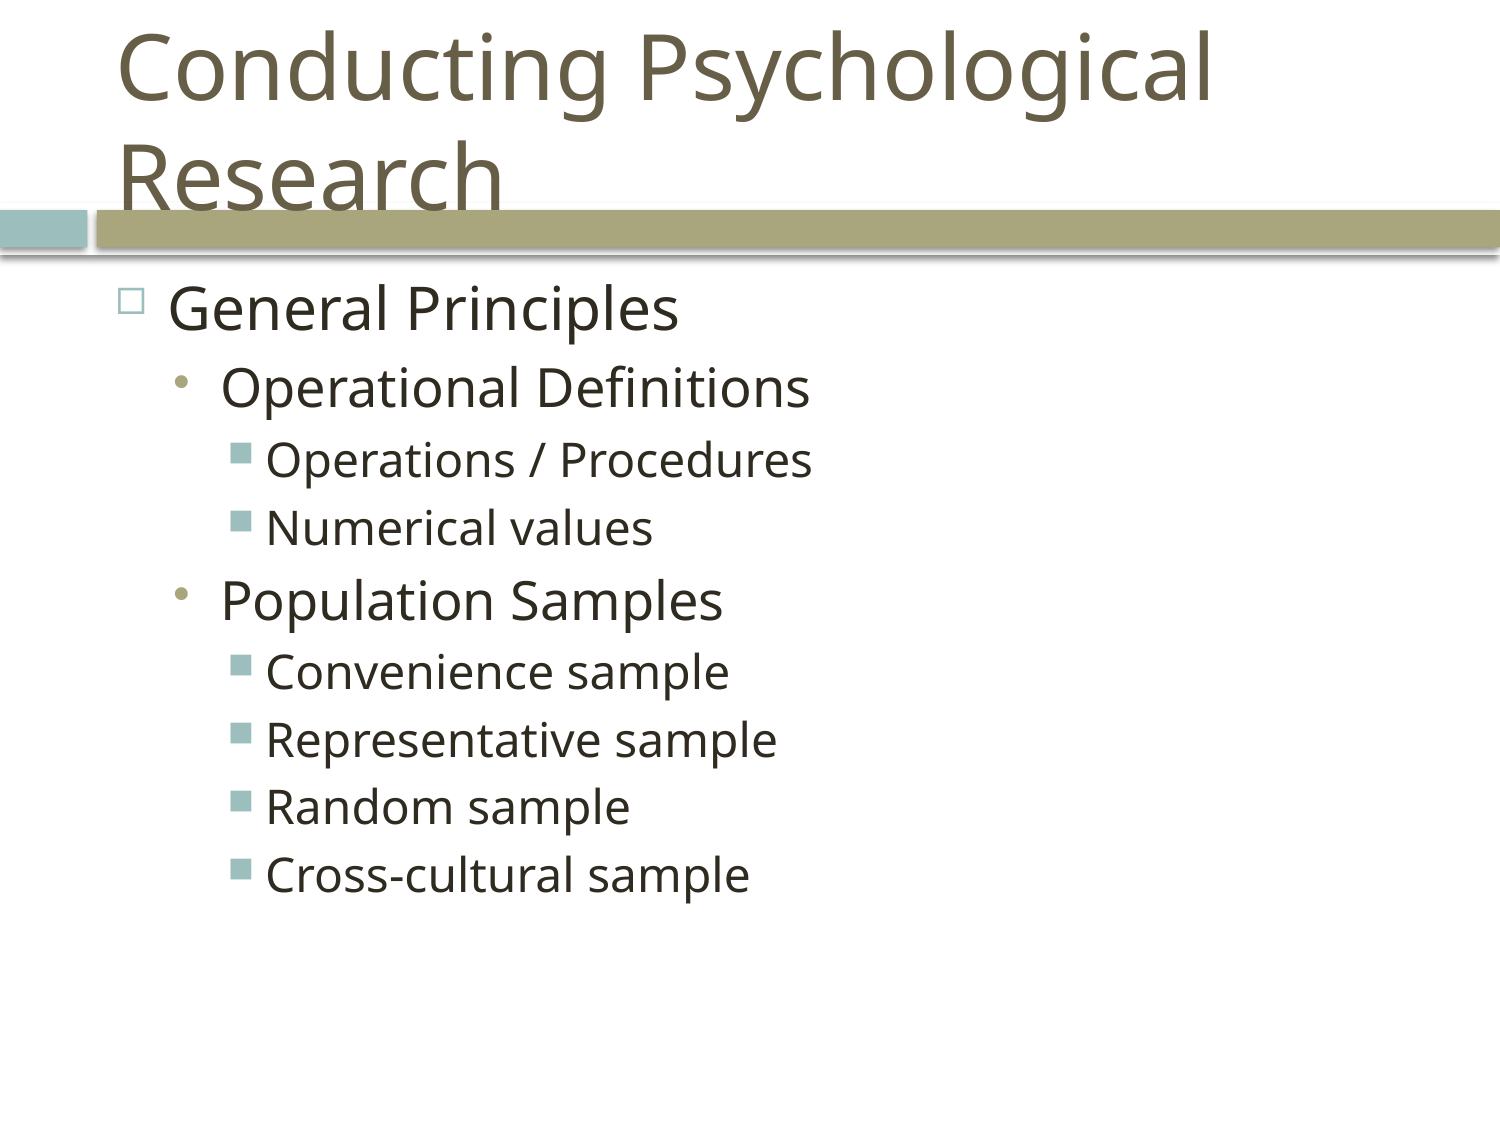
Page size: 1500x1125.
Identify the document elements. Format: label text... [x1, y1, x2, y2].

list General Principles Operational Definitions Operations / Procedures Numerical values Population Samples Convenience sample Representative sample Random sample Cross-cultural sample [100, 262, 1438, 1000]
title Conducting Psychological Research [100, 37, 1438, 200]
